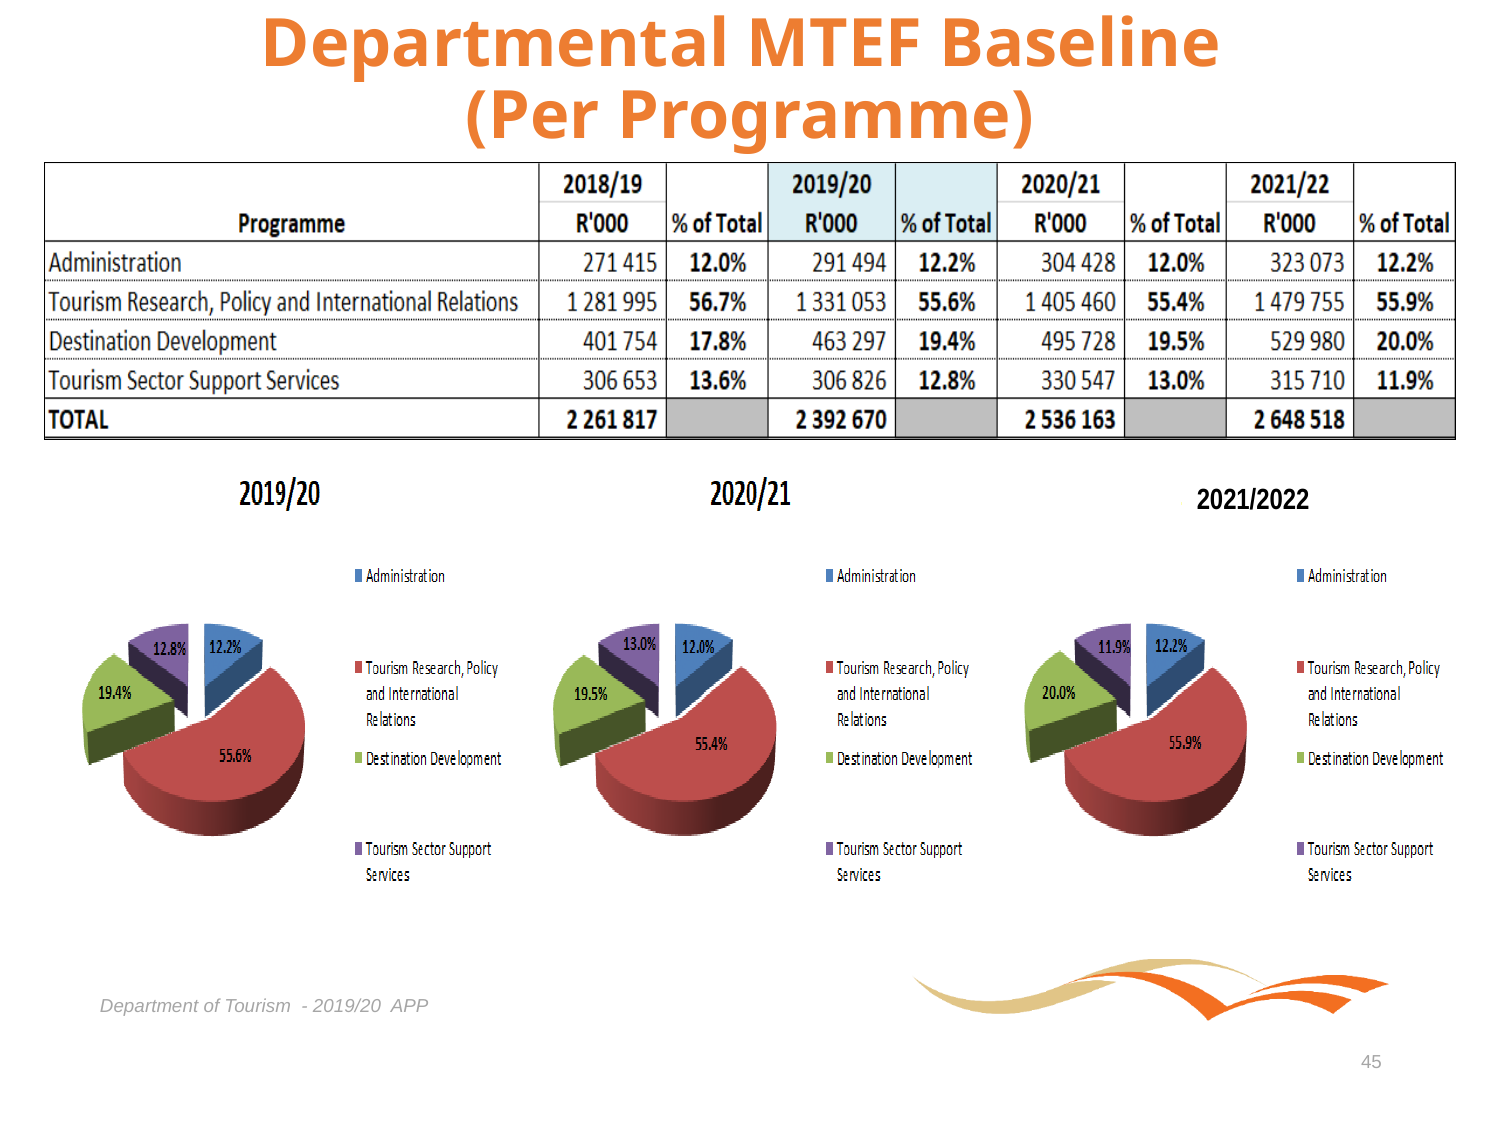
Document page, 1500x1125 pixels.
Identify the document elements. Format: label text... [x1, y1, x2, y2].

picture [44, 162, 1456, 440]
footer Department of Tourism - 2019/20 APP [85, 986, 712, 1047]
title Departmental MTEF Baseline (Per Programme) [44, 18, 1456, 150]
slide_number 45 [1216, 1042, 1397, 1103]
picture [44, 452, 1456, 1034]
